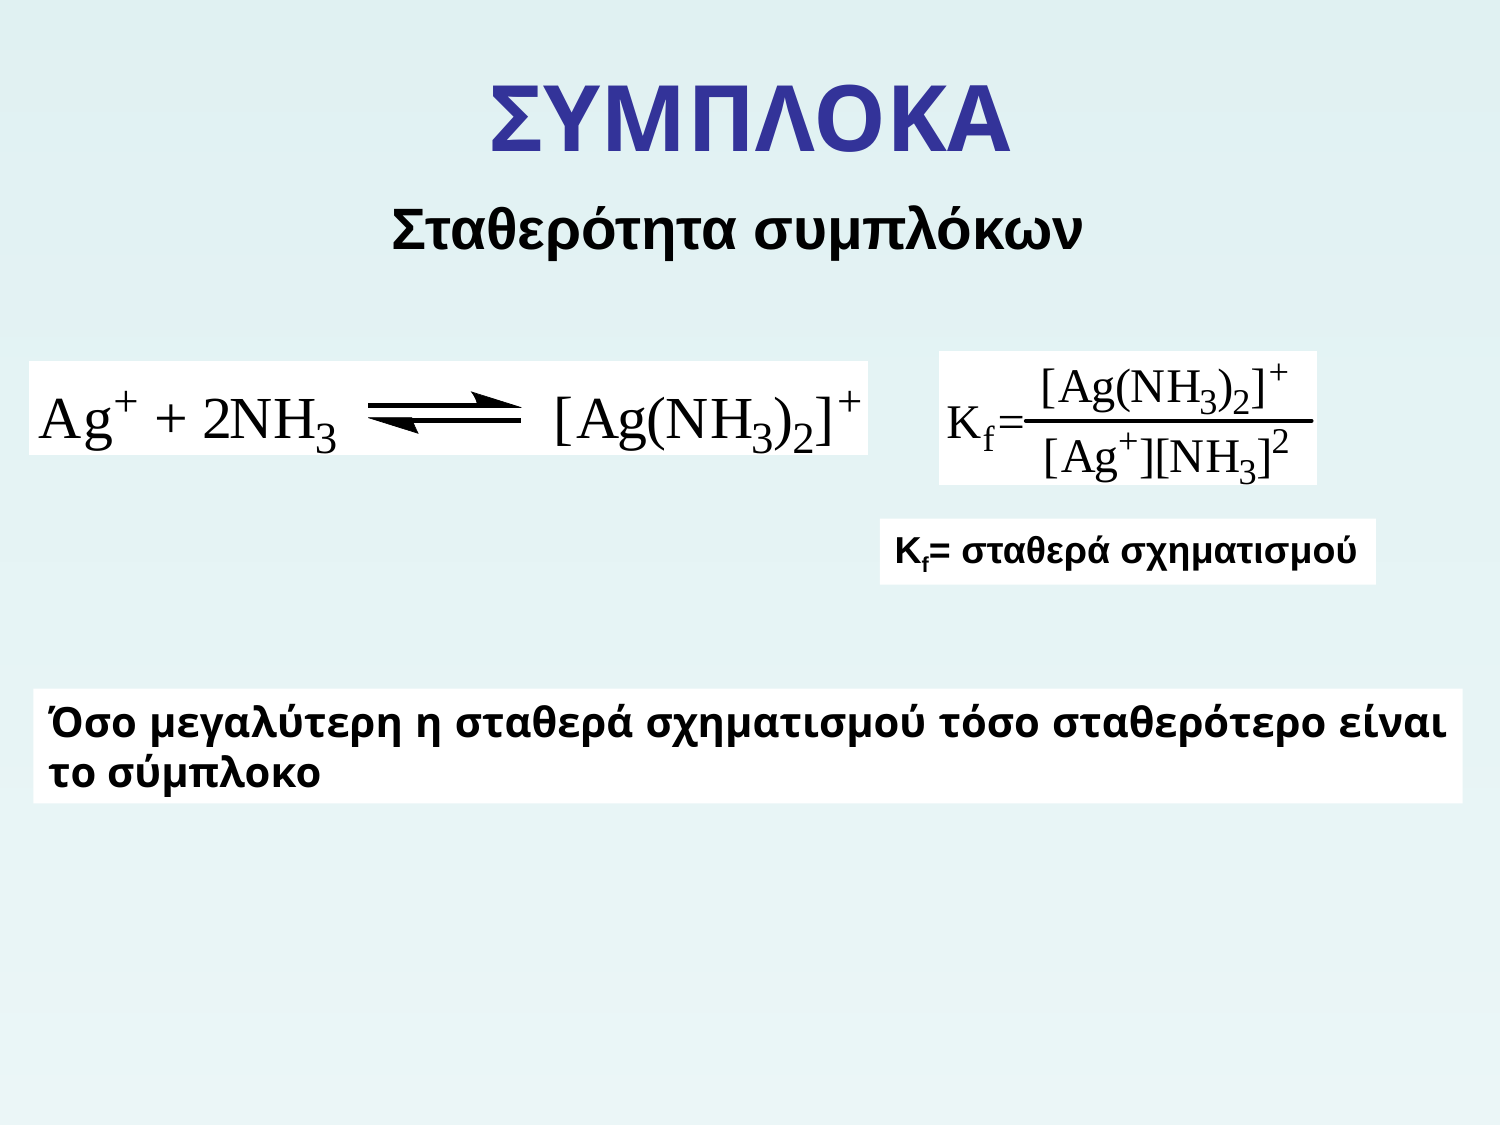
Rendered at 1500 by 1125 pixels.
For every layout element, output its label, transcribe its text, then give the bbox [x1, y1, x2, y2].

text_box Kf= σταθερά σχηματισμού [879, 518, 1376, 585]
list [29, 360, 869, 456]
text_box Σταθερότητα συμπλόκων [76, 183, 1400, 269]
title ΣΥΜΠΛΟΚΑ [74, 44, 1426, 185]
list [938, 350, 1318, 485]
text_box Όσο μεγαλύτερη η σταθερά σχηματισμού τόσο σταθερότερο είναι το σύμπλοκο [33, 688, 1463, 804]
